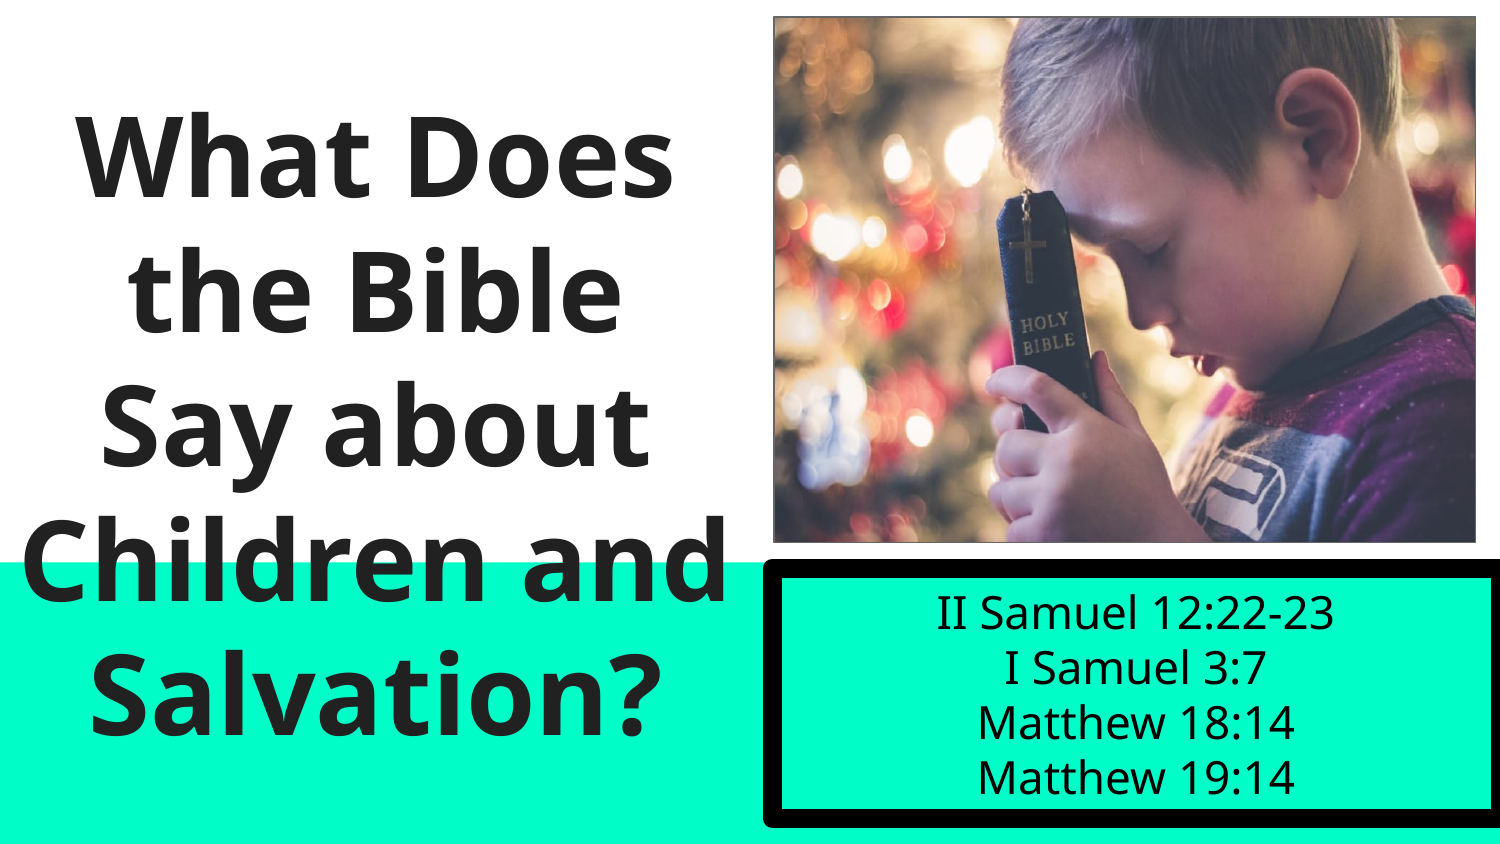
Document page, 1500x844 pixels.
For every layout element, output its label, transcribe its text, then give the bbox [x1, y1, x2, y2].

title What Does the Bible Say about Children and Salvation? [1, 0, 750, 844]
picture [774, 17, 1476, 542]
text_box II Samuel 12:22-23 I Samuel 3:7 Matthew 18:14 Matthew 19:14 [772, 568, 1500, 819]
